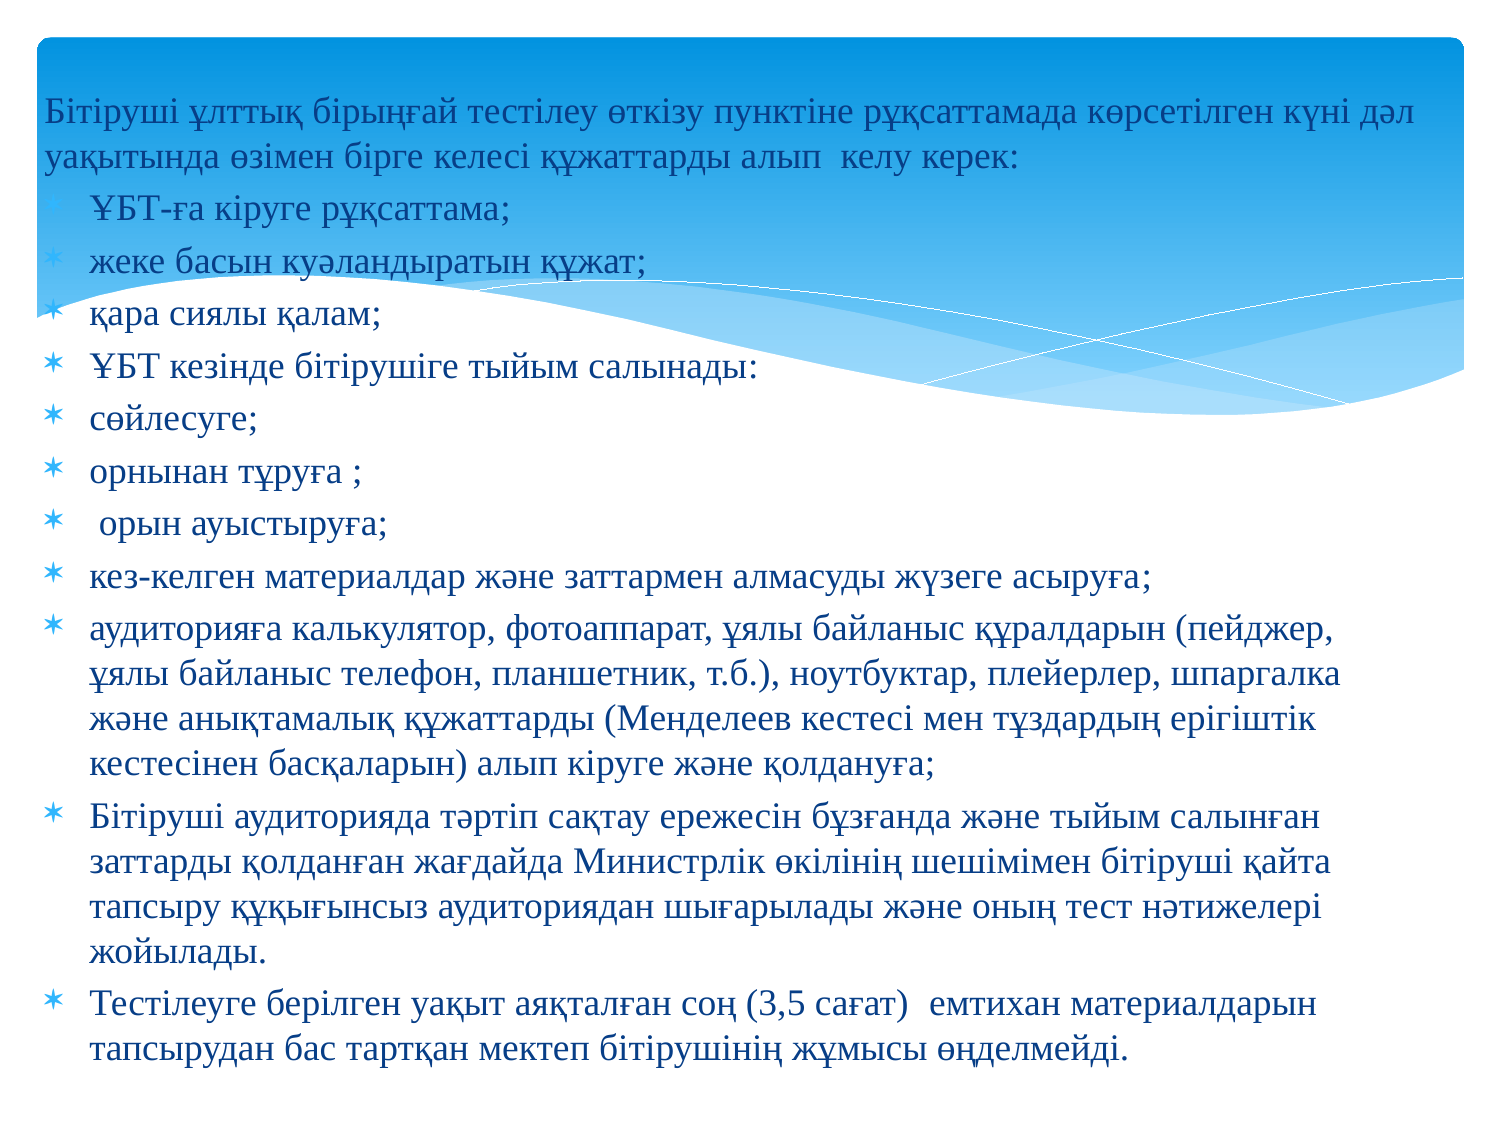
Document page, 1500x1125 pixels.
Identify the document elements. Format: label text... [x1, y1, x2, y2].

list Бітіруші ұлттық бірыңғай тестілеу өткізу пунктіне рұқсаттамада көрсетілген күні дәл уақытында өзімен бірге келесі құжаттарды алып келу керек: ҰБТ-ға кіруге рұқсаттама; жеке басын куәландыратын құжат; қара сиялы қалам; ҰБТ кезінде бітірушіге тыйым салынады: сөйлесуге; орнынан тұруға ; орын ауыстыруға; кез-келген материалдар және заттармен алмасуды жүзеге асыруға; аудиторияға калькулятор, фотоаппарат, ұялы байланыс құралдарын (пейджер, ұялы байланыс телефон, планшетник, т.б.), ноутбуктар, плейерлер, шпаргалка және анықтамалық құжаттарды (Менделеев кестесі мен тұздардың ерігіштік кестесінен басқаларын) алып кіруге және қолдануға; Бітіруші аудиторияда тәртіп сақтау ережесін бұзғанда және тыйым салынған заттарды қолданған жағдайда Министрлік өкілінің шешімімен бітіруші қайта тапсыру құқығынсыз аудиториядан шығарылады және оның тест нәтижелері жойылады. Тестілеуге берілген уақыт аяқталған соң (3,5 сағат) емтихан материалдарын тапсырудан бас тартқан мектеп бітірушінің жұмысы өңделмейді. [29, 78, 1436, 1071]
